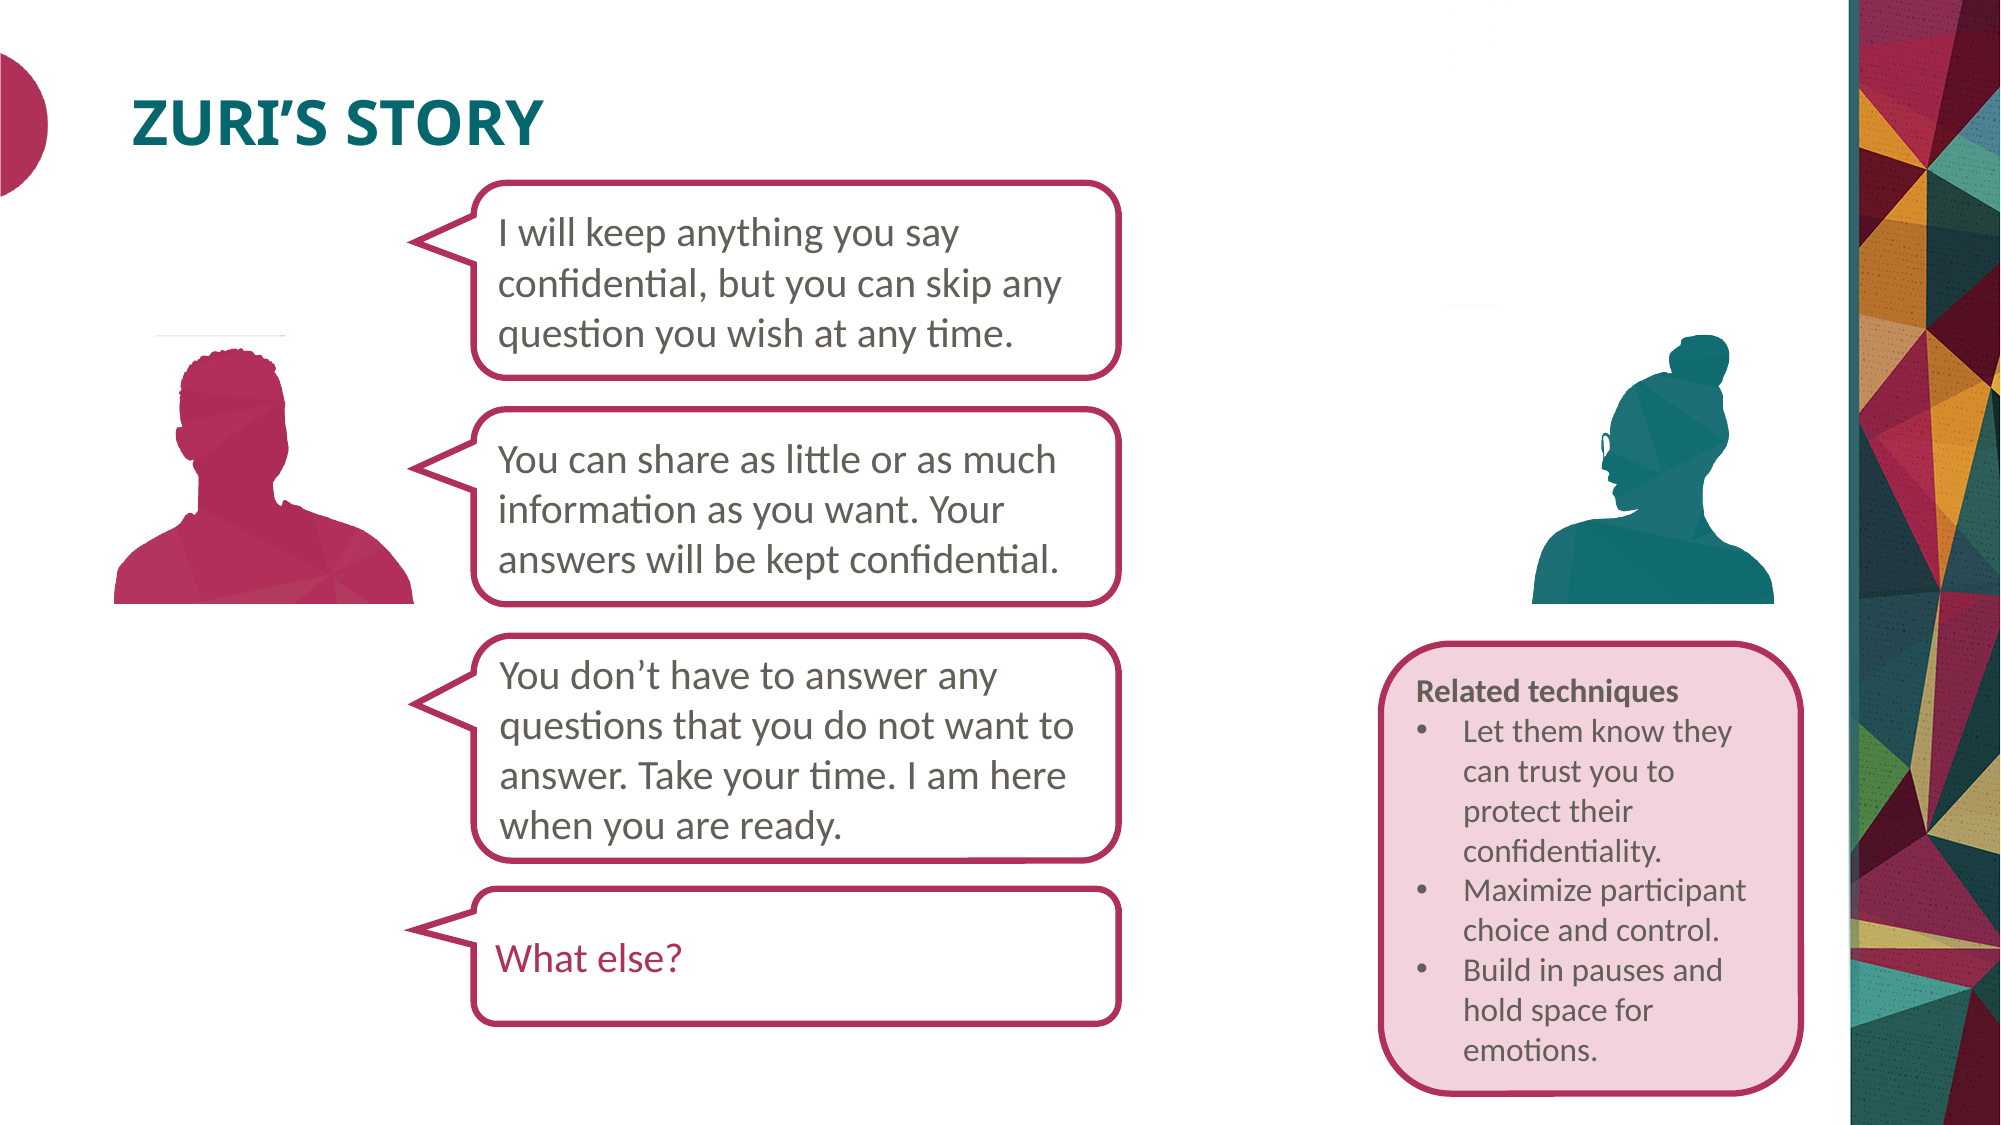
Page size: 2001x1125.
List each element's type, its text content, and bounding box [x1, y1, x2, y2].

text_box What else? [411, 887, 1120, 1025]
text_box You don’t have to answer any questions that you do not want to answer. Take your time. I am here when you are ready. [412, 634, 1120, 862]
title ZURI’S STORY [0, 31, 1725, 219]
text_box I will keep anything you say confidential, but you can skip any question you wish at any time. [412, 181, 1120, 379]
text_box Related techniques Let them know they can trust you to protect their confidentiality. Maximize participant choice and control. Build in pauses and hold space for emotions. [1379, 642, 1802, 1095]
picture [0, 0, 2001, 1125]
text_box You can share as little or as much information as you want. Your answers will be kept confidential. [449, 408, 1120, 606]
